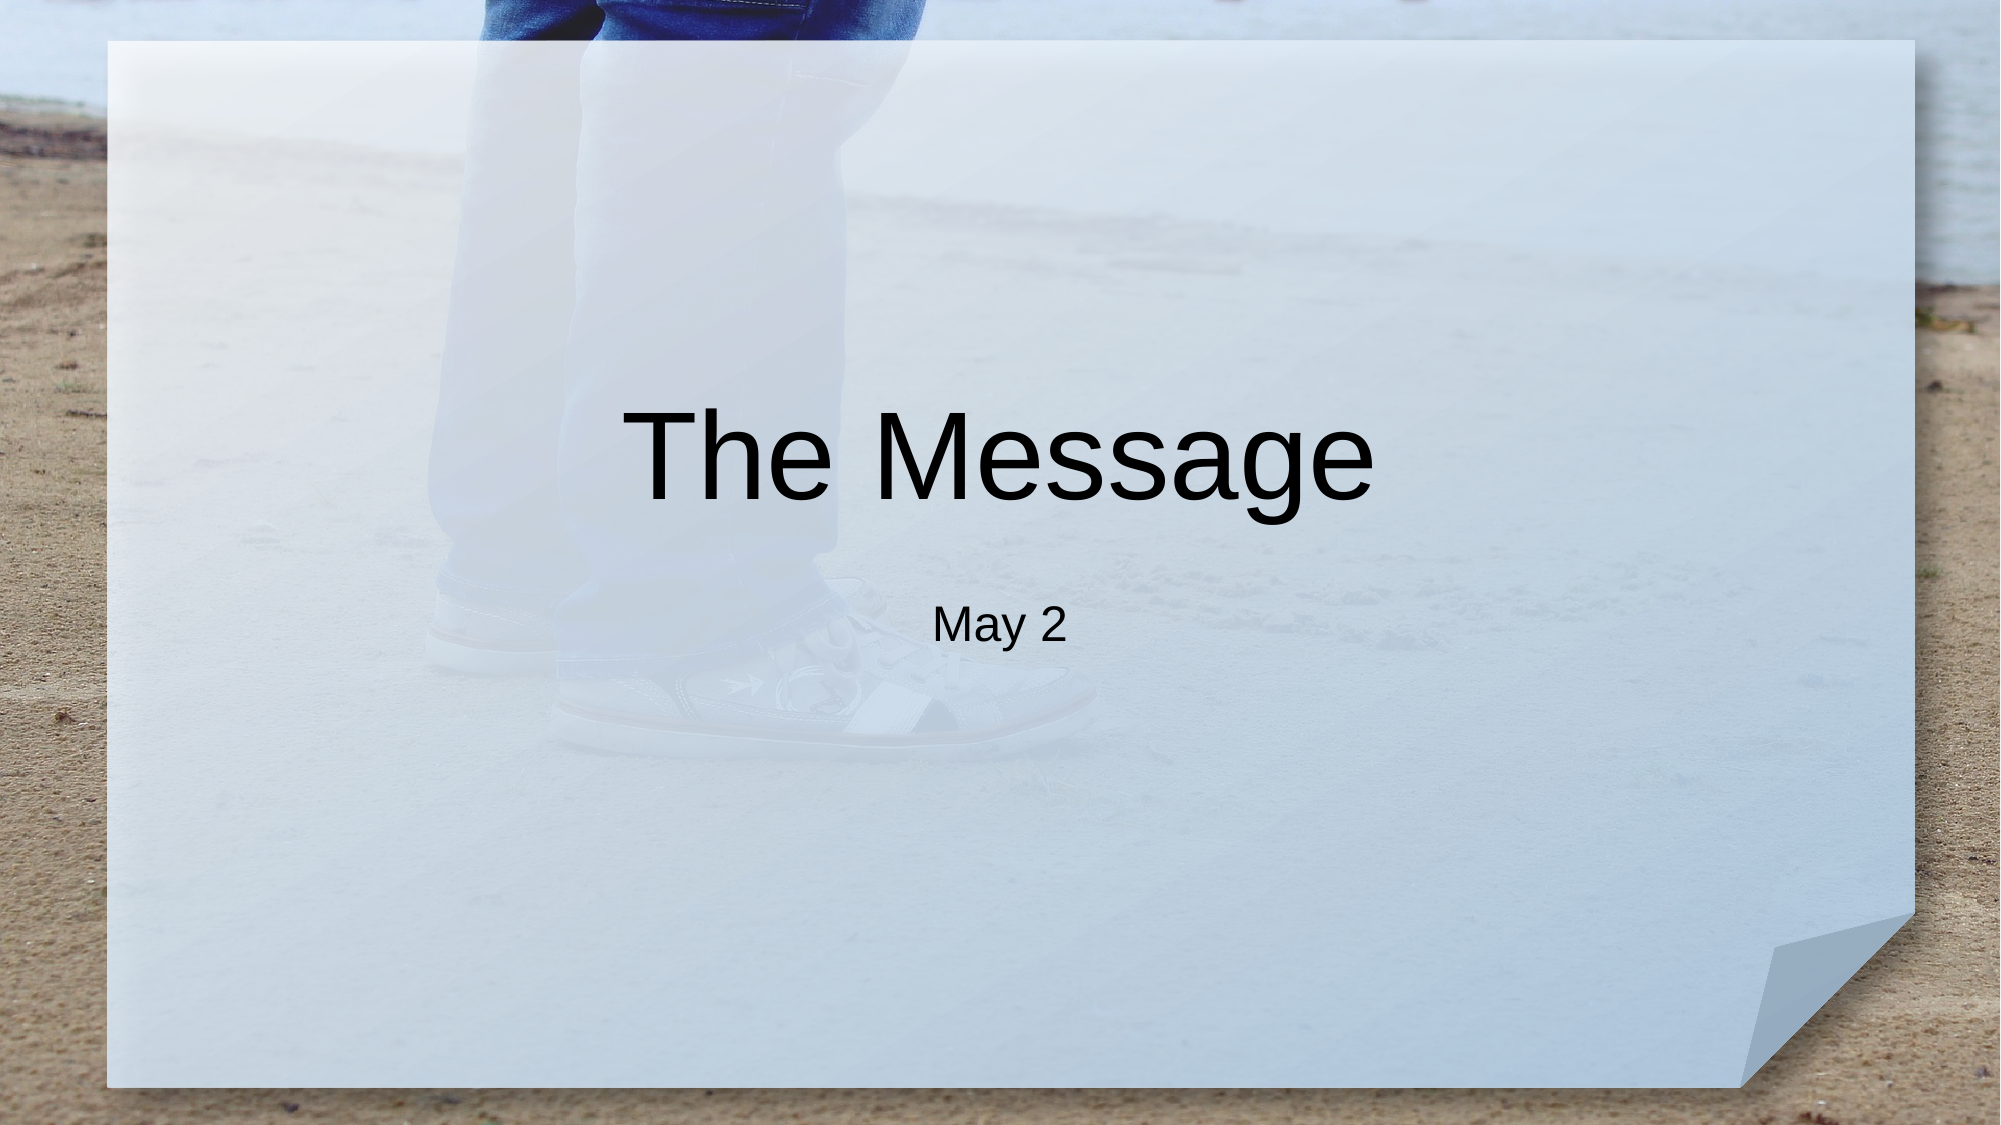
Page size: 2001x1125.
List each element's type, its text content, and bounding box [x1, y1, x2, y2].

picture [0, 0, 2001, 1125]
subtitle May 2 [249, 590, 1750, 863]
title The Message [249, 184, 1750, 535]
